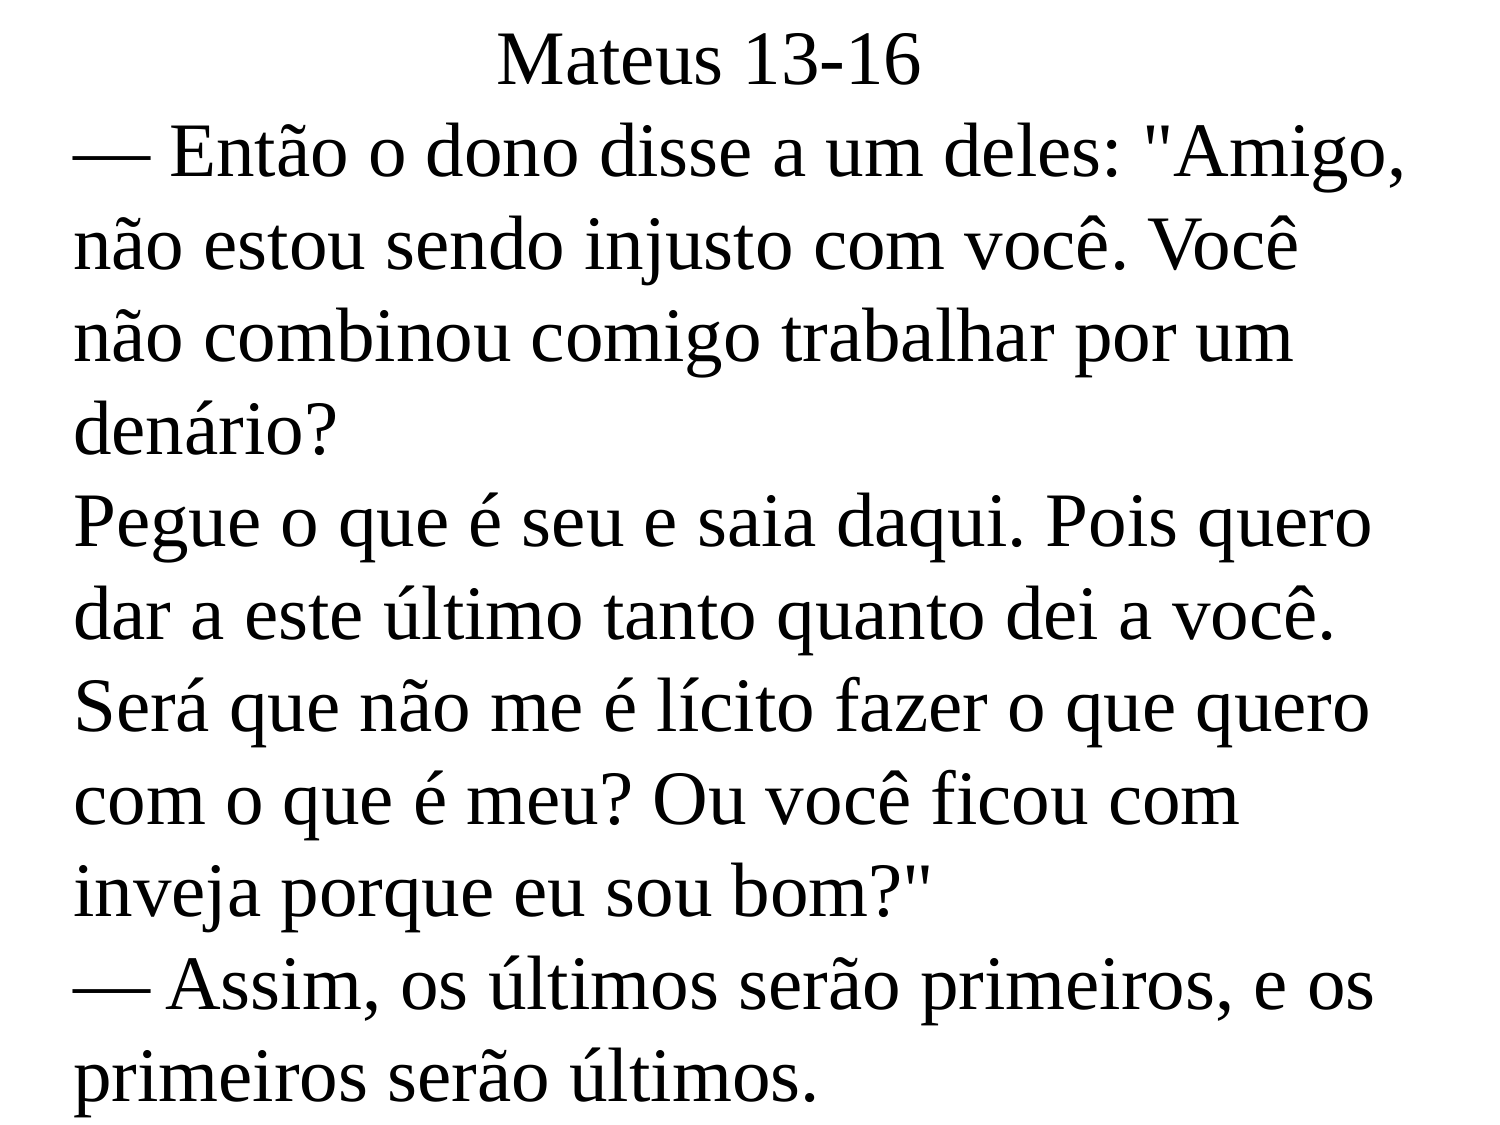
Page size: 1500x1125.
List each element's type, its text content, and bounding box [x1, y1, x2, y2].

text_box Mateus 13-16 — Então o dono disse a um deles: "Amigo, não estou sendo injusto com você. Você não combinou comigo trabalhar por um denário? Pegue o que é seu e saia daqui. Pois quero dar a este último tanto quanto dei a você. Será que não me é lícito fazer o que quero com o que é meu? Ou você ficou com inveja porque eu sou bom?" — Assim, os últimos serão primeiros, e os primeiros serão últimos. [58, 0, 1442, 1125]
